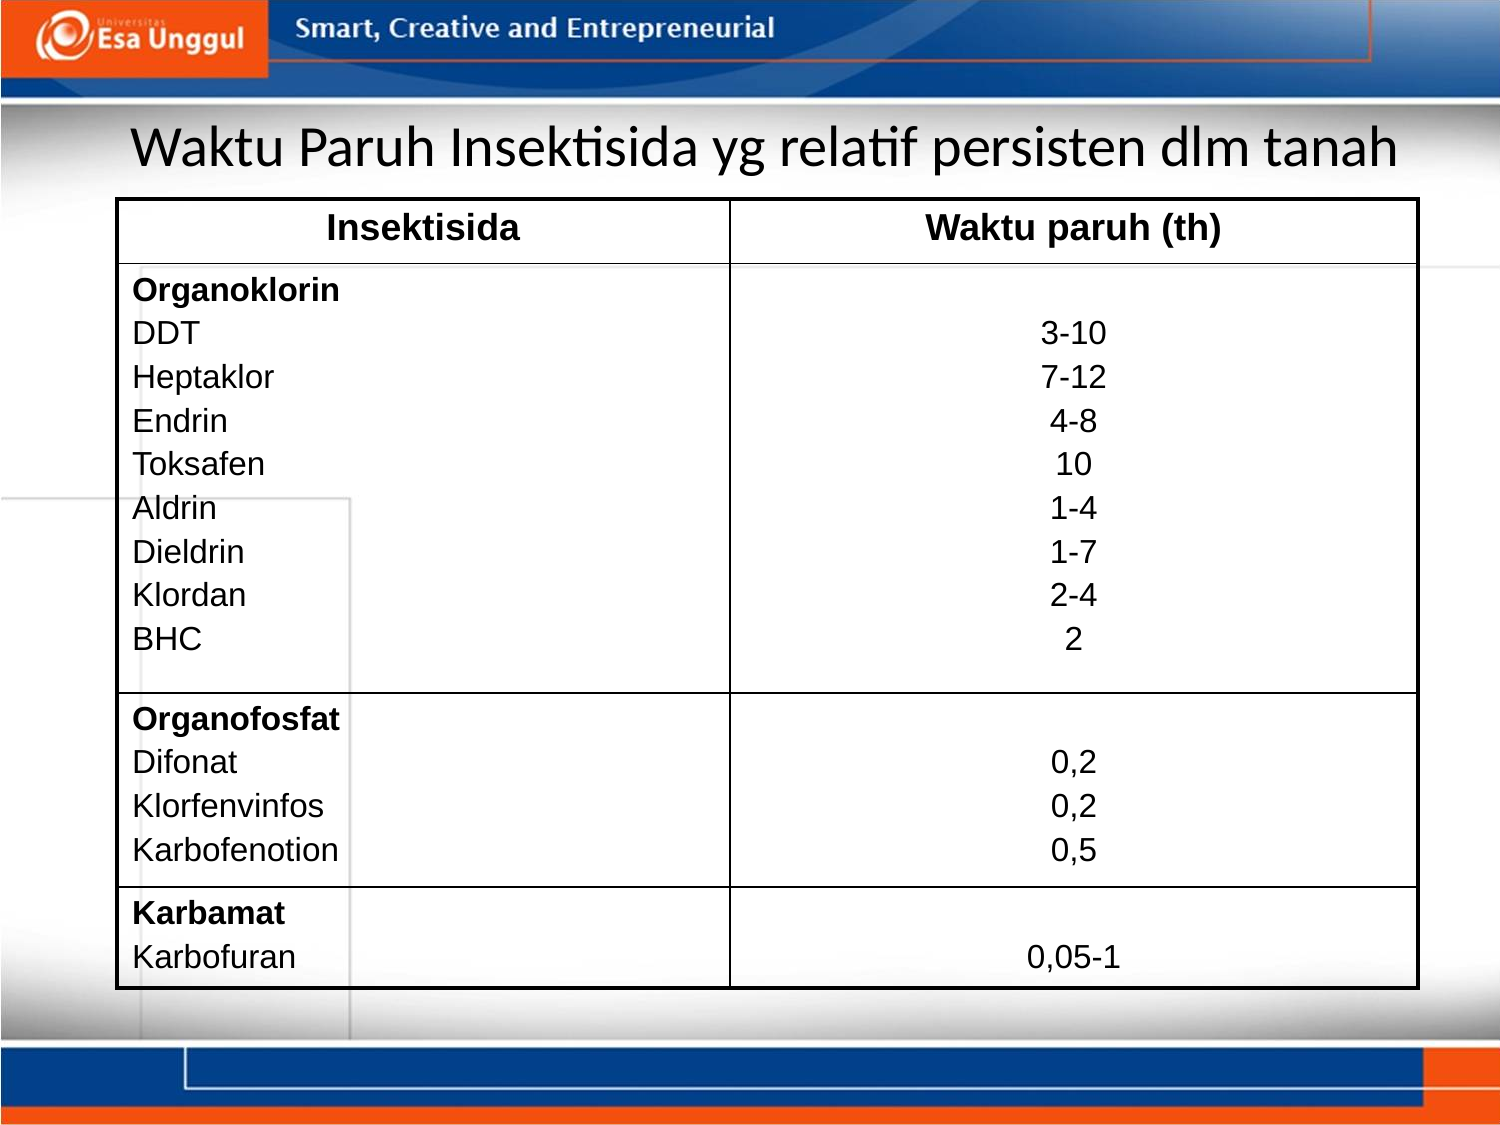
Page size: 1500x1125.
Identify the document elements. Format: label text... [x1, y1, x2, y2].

table_cell Organofosfat Difonat Klorfenvinfos Karbofenotion [119, 694, 729, 886]
table_cell Karbamat Karbofuran [119, 888, 729, 986]
picture [0, 0, 1500, 1125]
table_cell 3-10 7-12 4-8 10 1-4 1-7 2-4 2 [731, 264, 1416, 692]
table_cell Organoklorin DDT Heptaklor Endrin Toksafen Aldrin Dieldrin Klordan BHC [119, 264, 729, 692]
table_header Waktu paruh (th) [731, 201, 1416, 263]
table_cell 0,05-1 [731, 888, 1416, 986]
table_header Insektisida [119, 201, 729, 263]
table_cell 0,2 0,2 0,5 [731, 694, 1416, 886]
title Waktu Paruh Insektisida yg relatif persisten dlm tanah [77, 76, 1454, 211]
